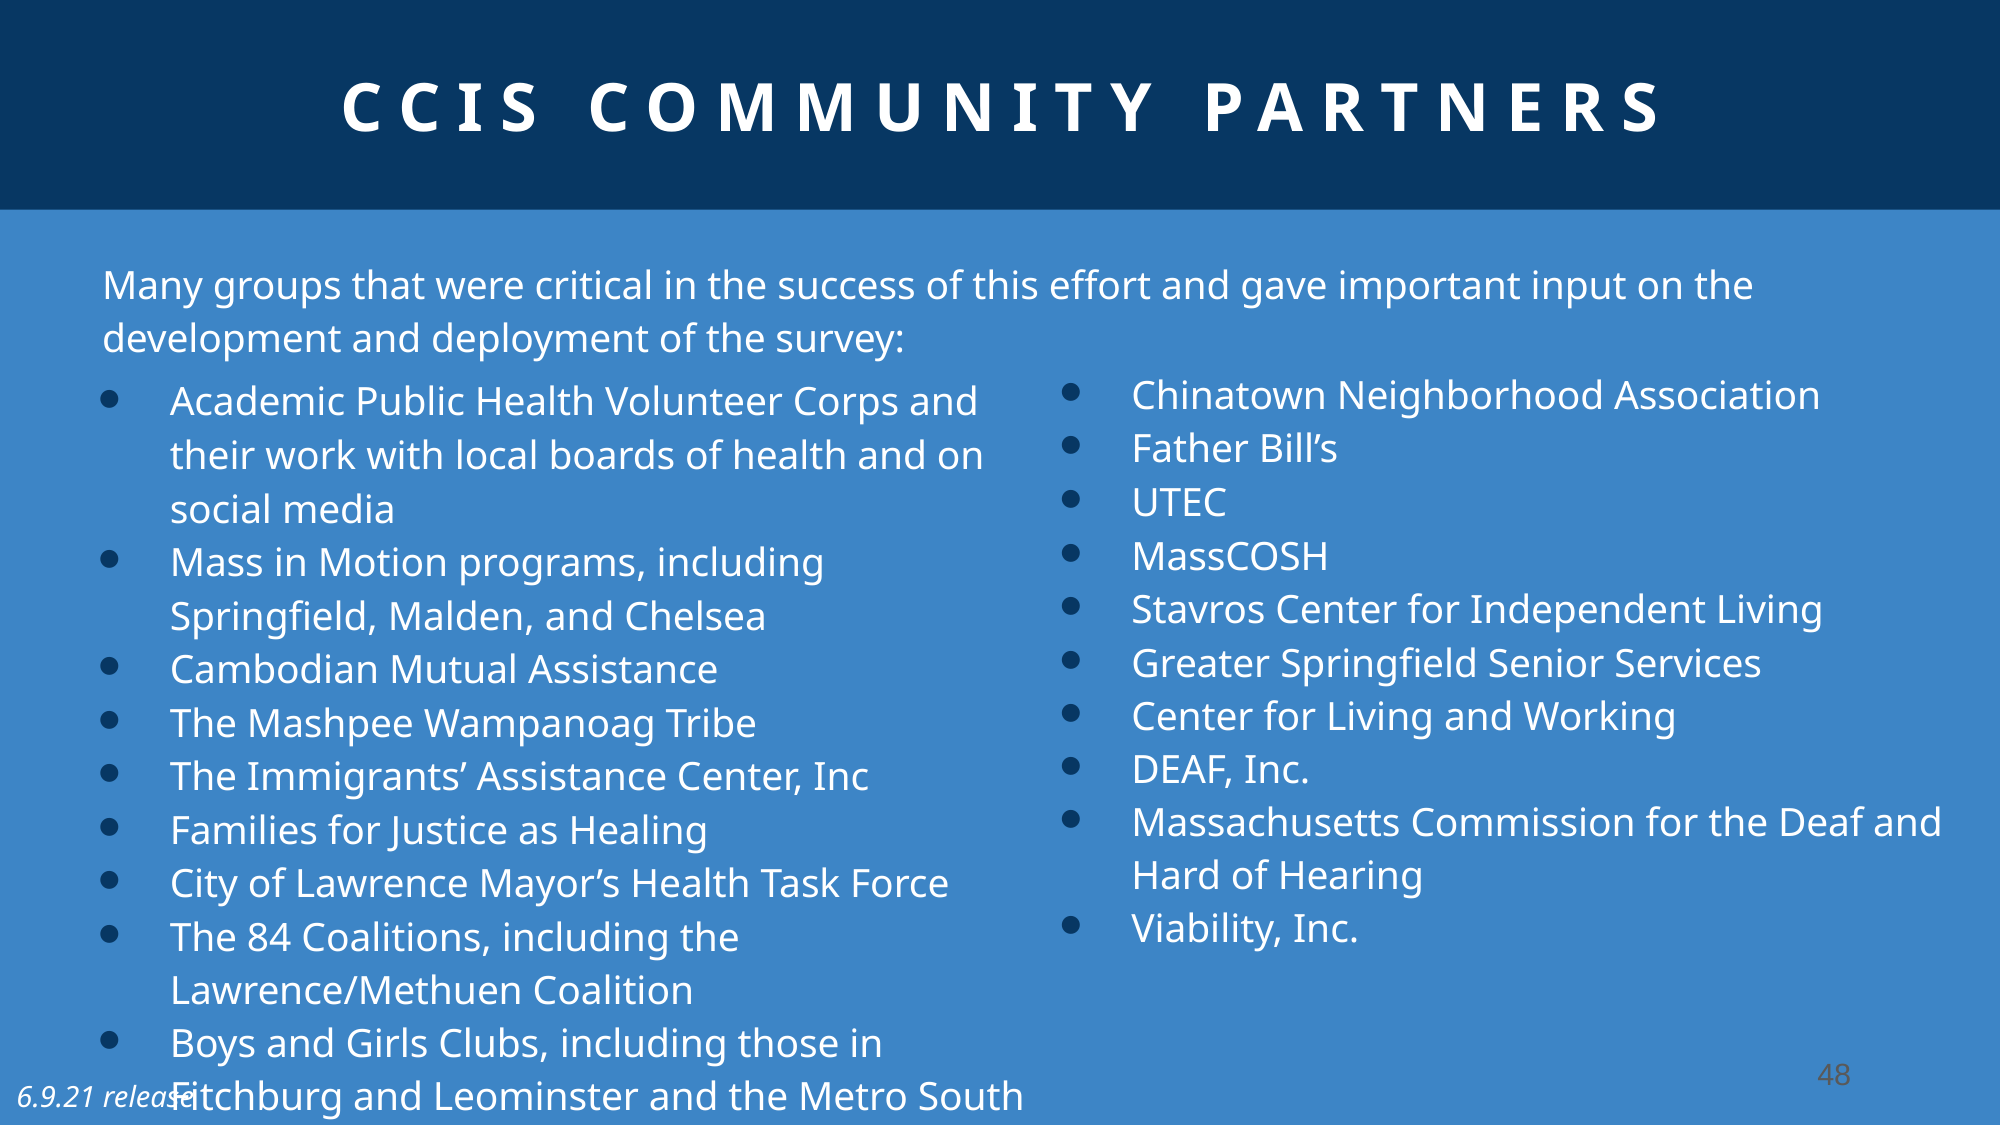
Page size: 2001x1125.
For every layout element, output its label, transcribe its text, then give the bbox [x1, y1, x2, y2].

text_box Academic Public Health Volunteer Corps and their work with local boards of health and on social media Mass in Motion programs, including Springfield, Malden, and Chelsea Cambodian Mutual Assistance The Mashpee Wampanoag Tribe The Immigrants’ Assistance Center, Inc Families for Justice as Healing City of Lawrence Mayor’s Health Task Force The 84 Coalitions, including the Lawrence/Methuen Coalition Boys and Girls Clubs, including those in Fitchburg and Leominster and the Metro South area [49, 360, 1050, 1125]
text_box Many groups that were critical in the success of this effort and gave important input on the development and deployment of the survey: [87, 245, 1863, 415]
text_box Chinatown Neighborhood Association Father Bill’s UTEC MassCOSH Stavros Center for Independent Living Greater Springfield Senior Services Center for Living and Working DEAF, Inc. Massachusetts Commission for the Deaf and Hard of Hearing Viability, Inc. [1011, 353, 2000, 961]
slide_number 48 [1412, 1042, 1863, 1103]
text_box 6.9.21 release [0, 1068, 215, 1124]
text_box CCIS COMMUNITY PARTNERS [0, 0, 2000, 210]
